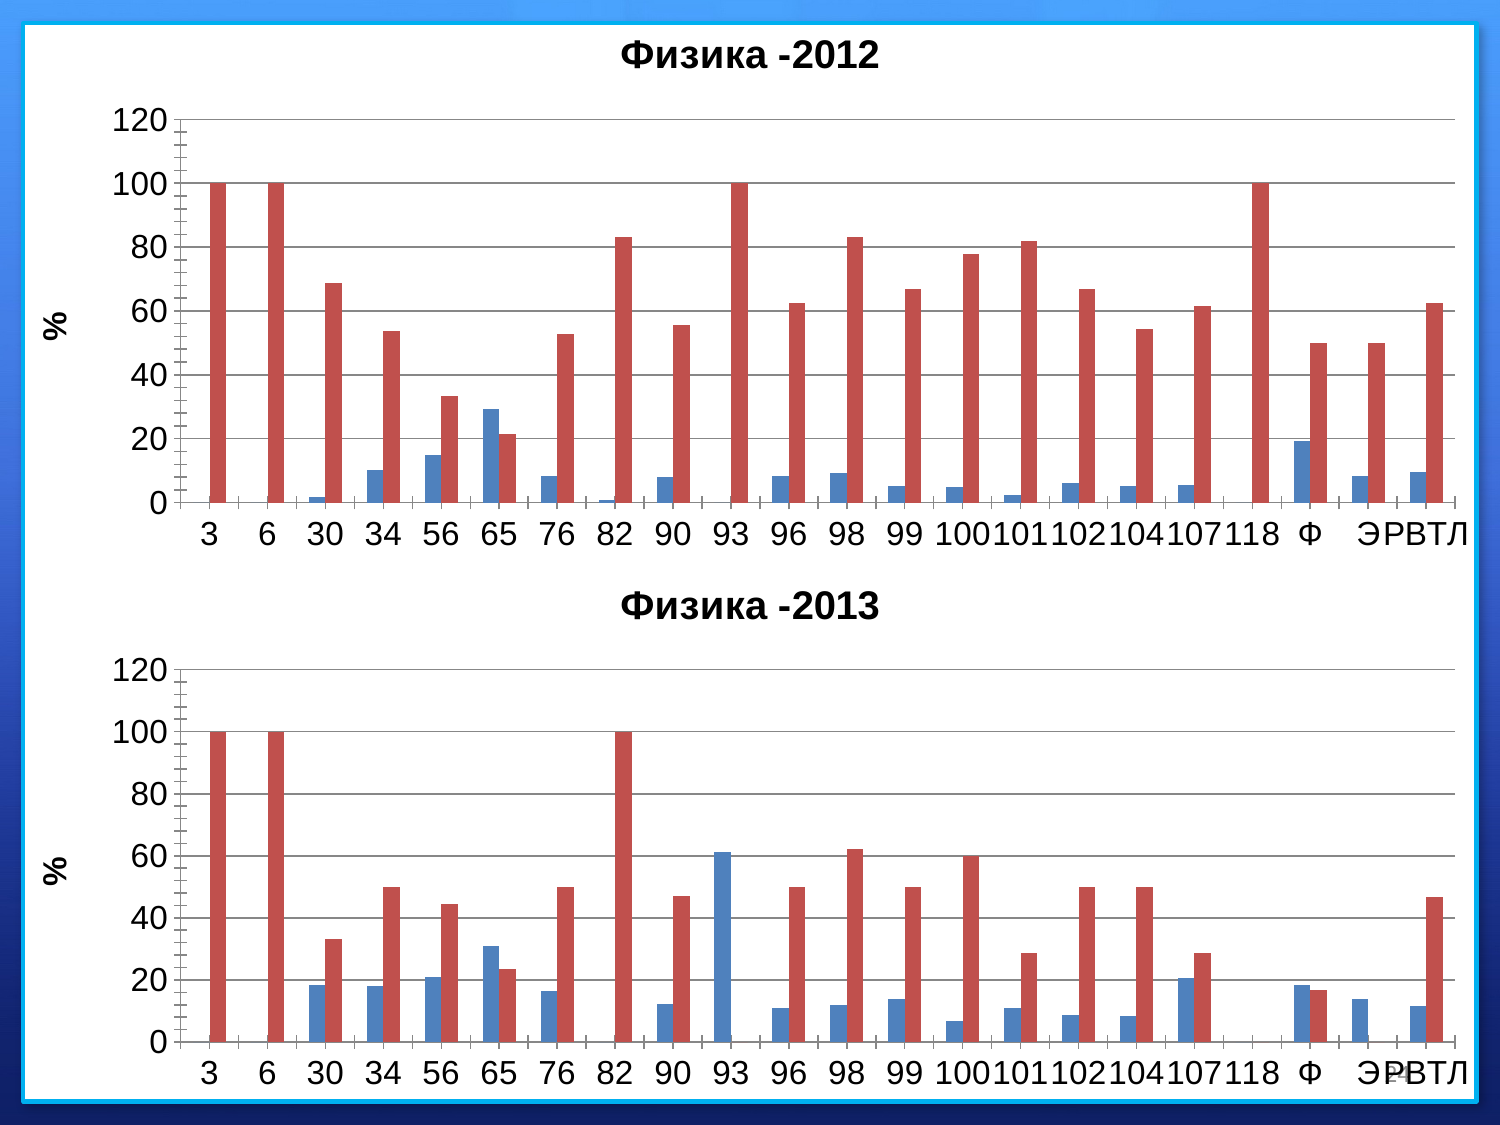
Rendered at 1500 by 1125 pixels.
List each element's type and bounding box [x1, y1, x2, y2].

picture [0, 1102, 1500, 1125]
chart [0, 0, 1500, 1102]
